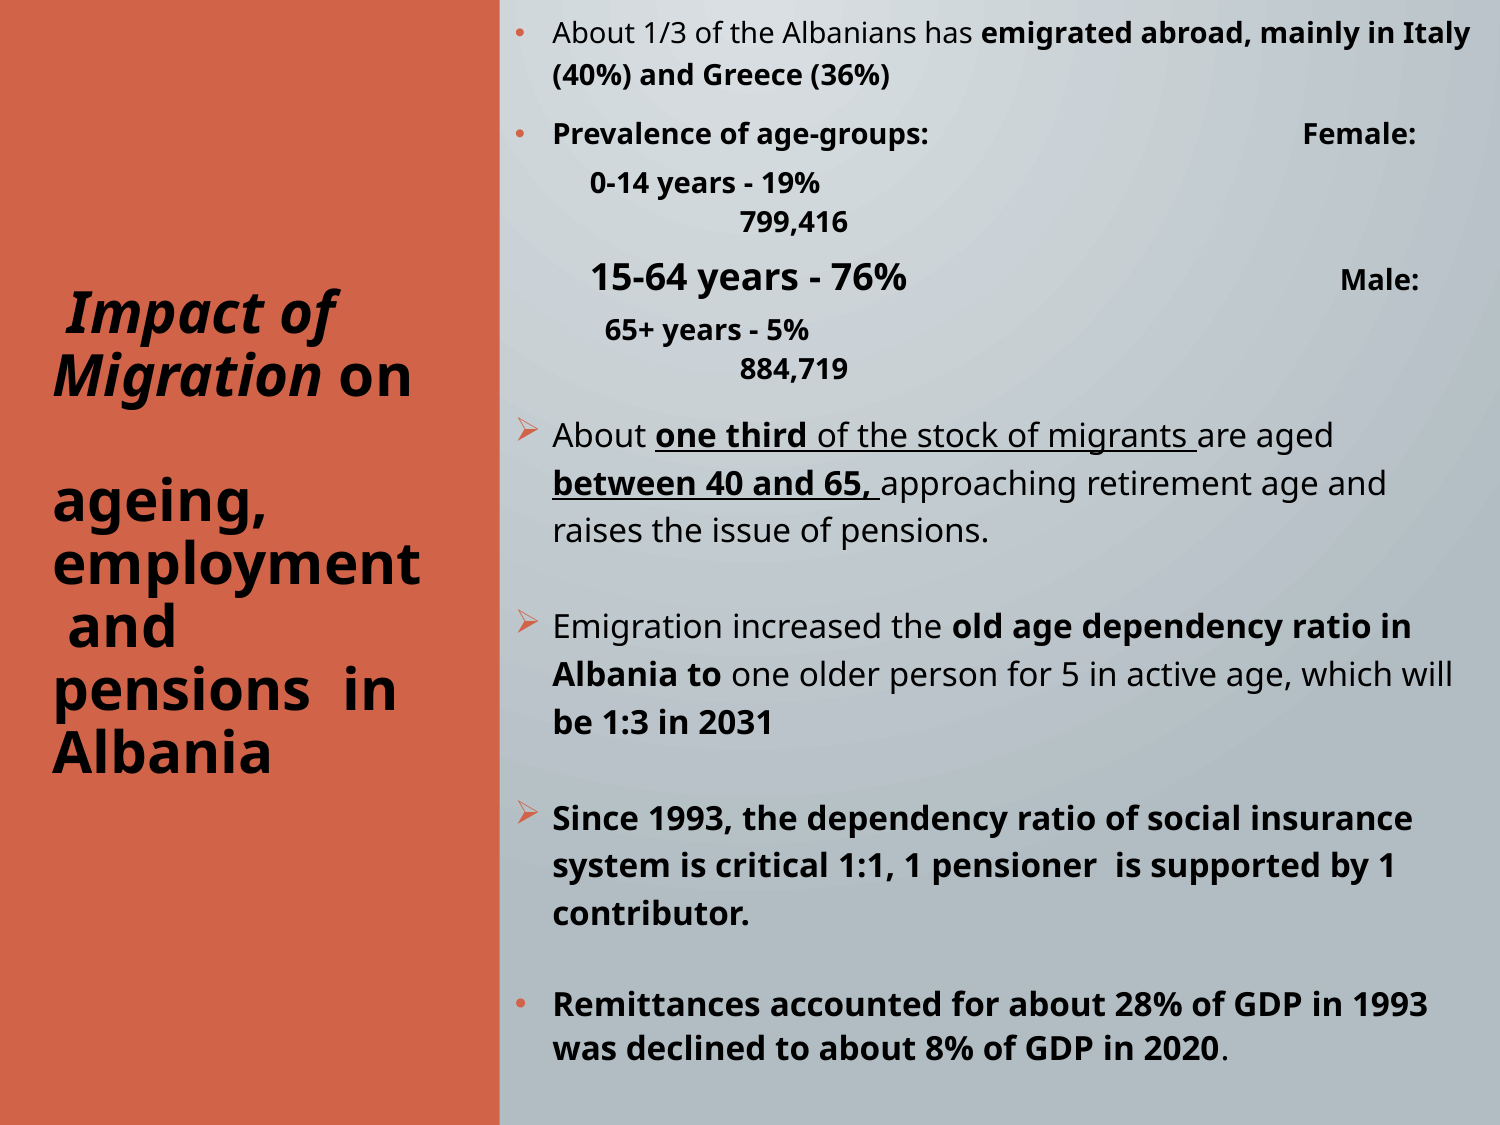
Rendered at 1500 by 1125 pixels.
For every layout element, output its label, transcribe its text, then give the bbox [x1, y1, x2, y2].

text_box [0, 0, 499, 1125]
title Impact of Migration on ageing, employment and pensions in Albania [37, 203, 450, 956]
list About 1/3 of the Albanians has emigrated abroad, mainly in Italy (40%) and Greece (36%) Prevalence of age-groups: Female: 0-14 years - 19% 799,416 15-64 years - 76% Male: 65+ years - 5% 884,719 About one third of the stock of migrants are aged between 40 and 65, approaching retirement age and raises the issue of pensions. Emigration increased the old age dependency ratio in Albania to one older person for 5 in active age, which will be 1:3 in 2031 Since 1993, the dependency ratio of social insurance system is critical 1:1, 1 pensioner is supported by 1 contributor. Remittances accounted for about 28% of GDP in 1993 was declined to about 8% of GDP in 2020. The uncontrolled migration distorted labour market and enabled informality, undeclared employment and real wage Informality and unpaid family work were widespread in agriculture (50%), among older women and young men. [499, 0, 1500, 1125]
